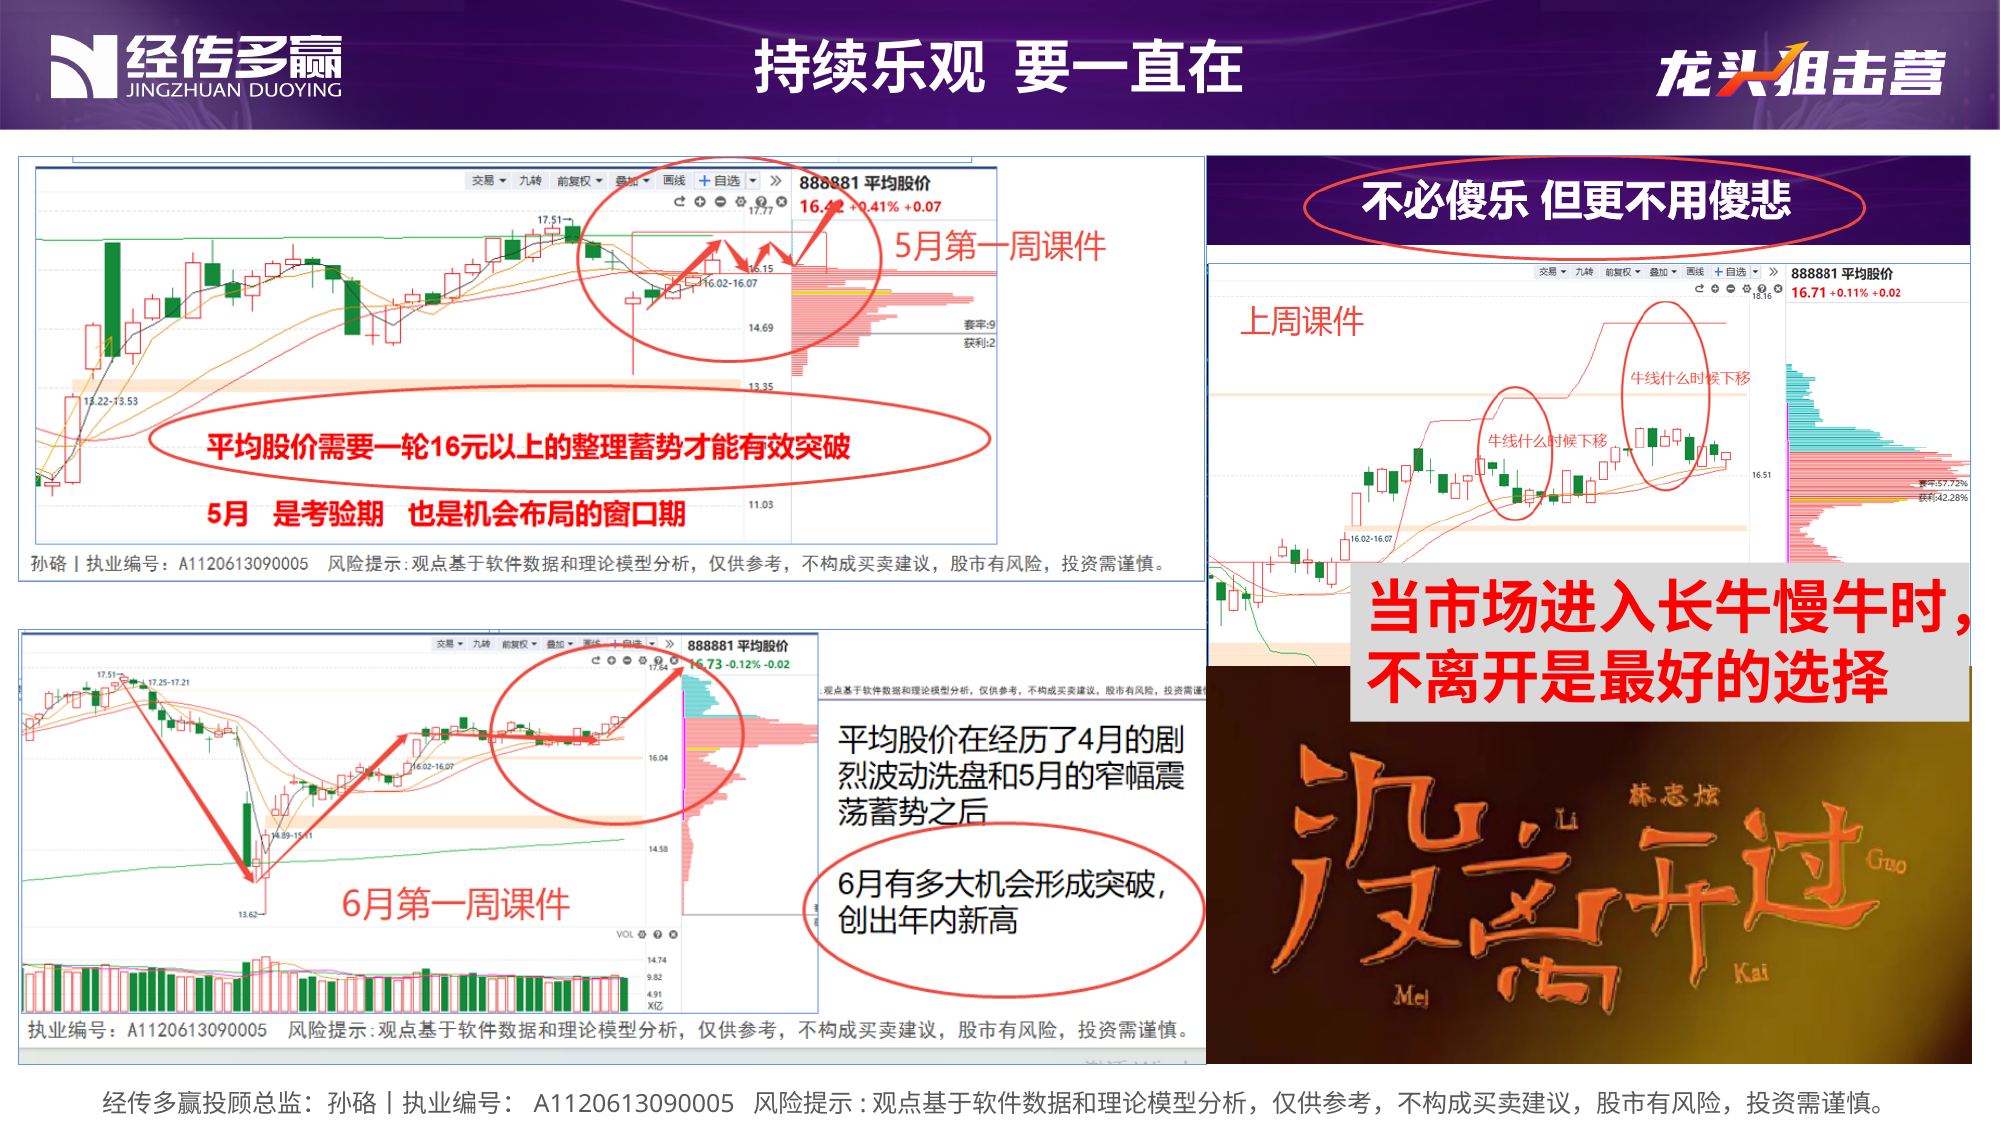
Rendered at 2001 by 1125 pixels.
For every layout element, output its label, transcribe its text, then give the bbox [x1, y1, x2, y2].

picture [18, 155, 1972, 1065]
picture [18, 156, 1205, 582]
text_box 持续乐观 要一直在 [488, 22, 1512, 108]
picture [0, 0, 2000, 129]
